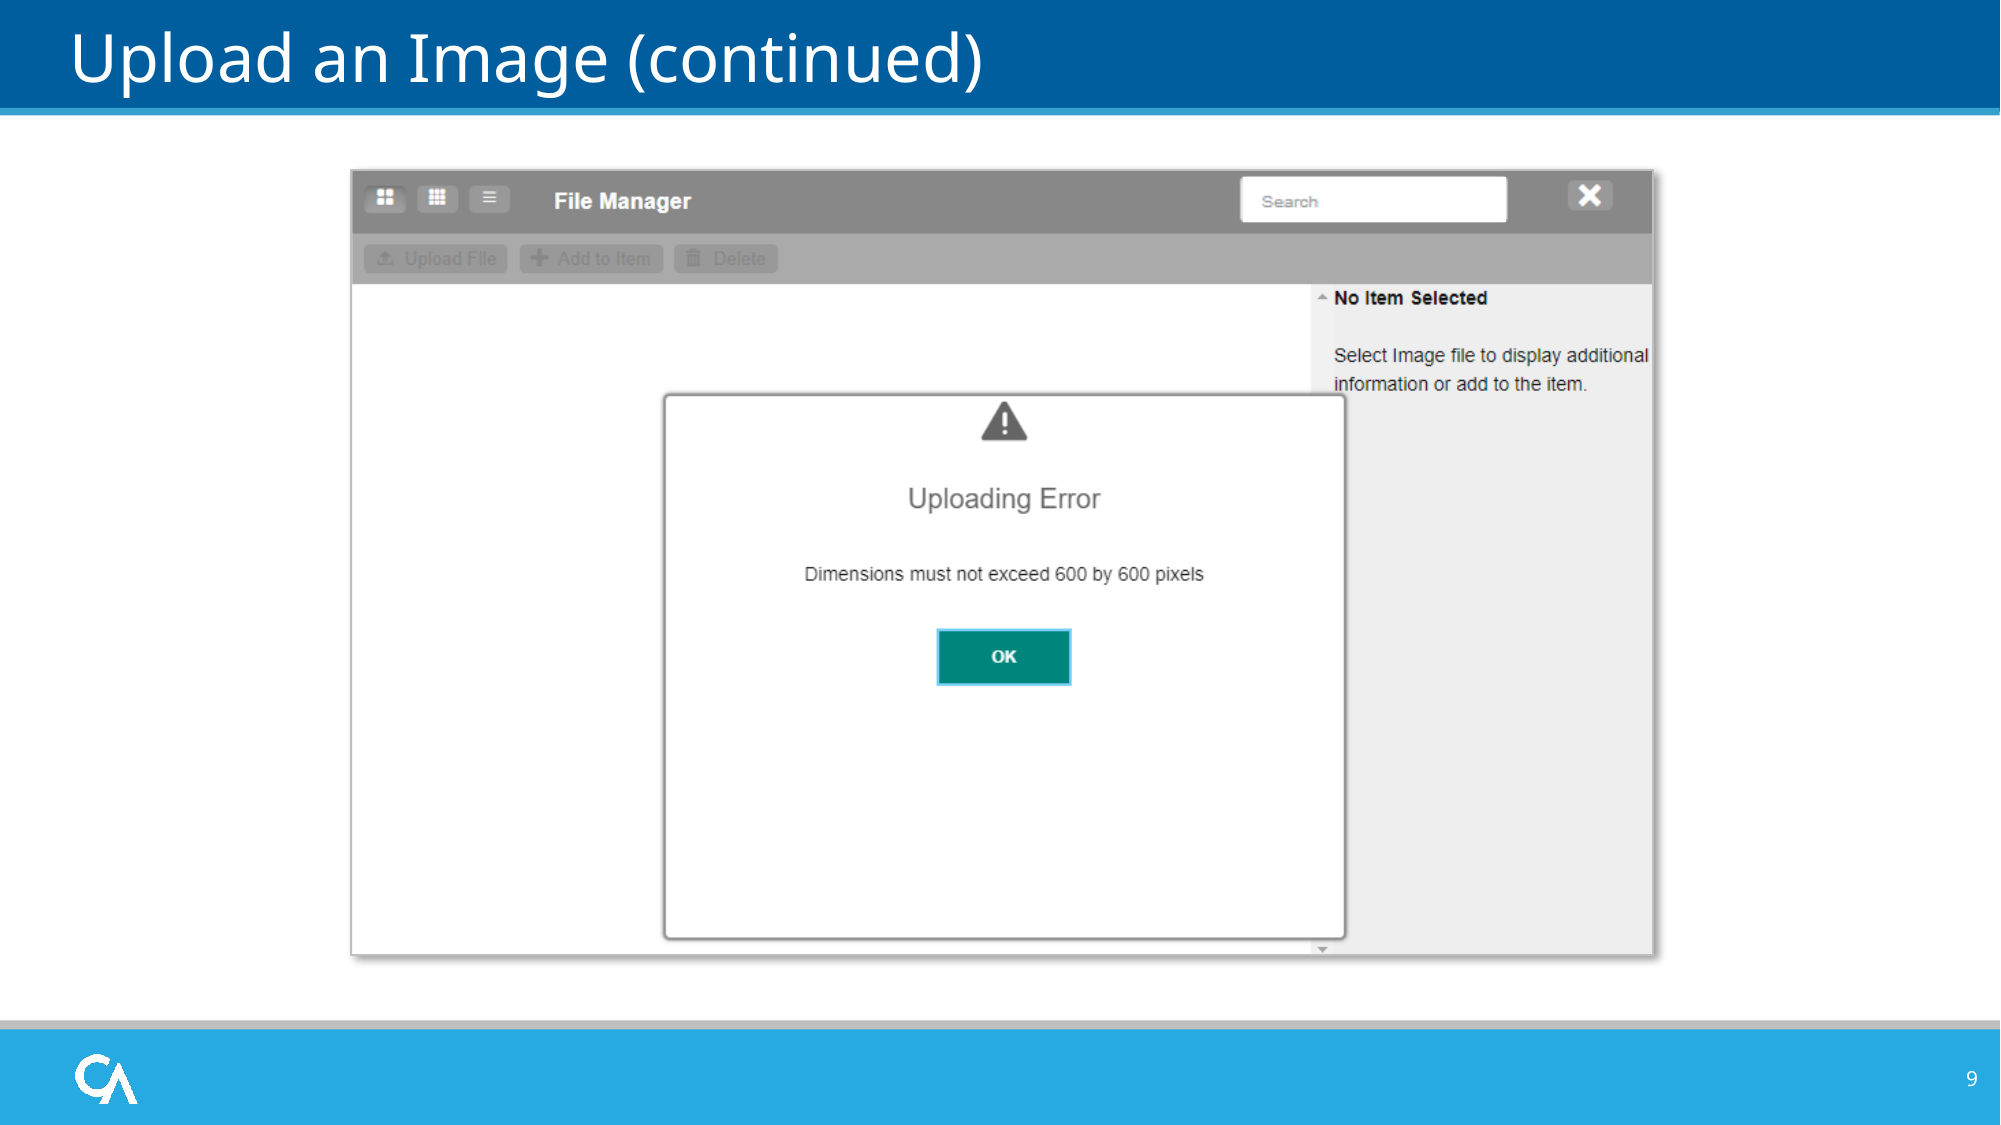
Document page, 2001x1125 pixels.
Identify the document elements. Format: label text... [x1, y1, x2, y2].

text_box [352, 171, 1653, 954]
picture [75, 1054, 138, 1104]
title Upload an Image (continued) [69, 10, 1935, 96]
slide_number 9 [1877, 1057, 1993, 1103]
